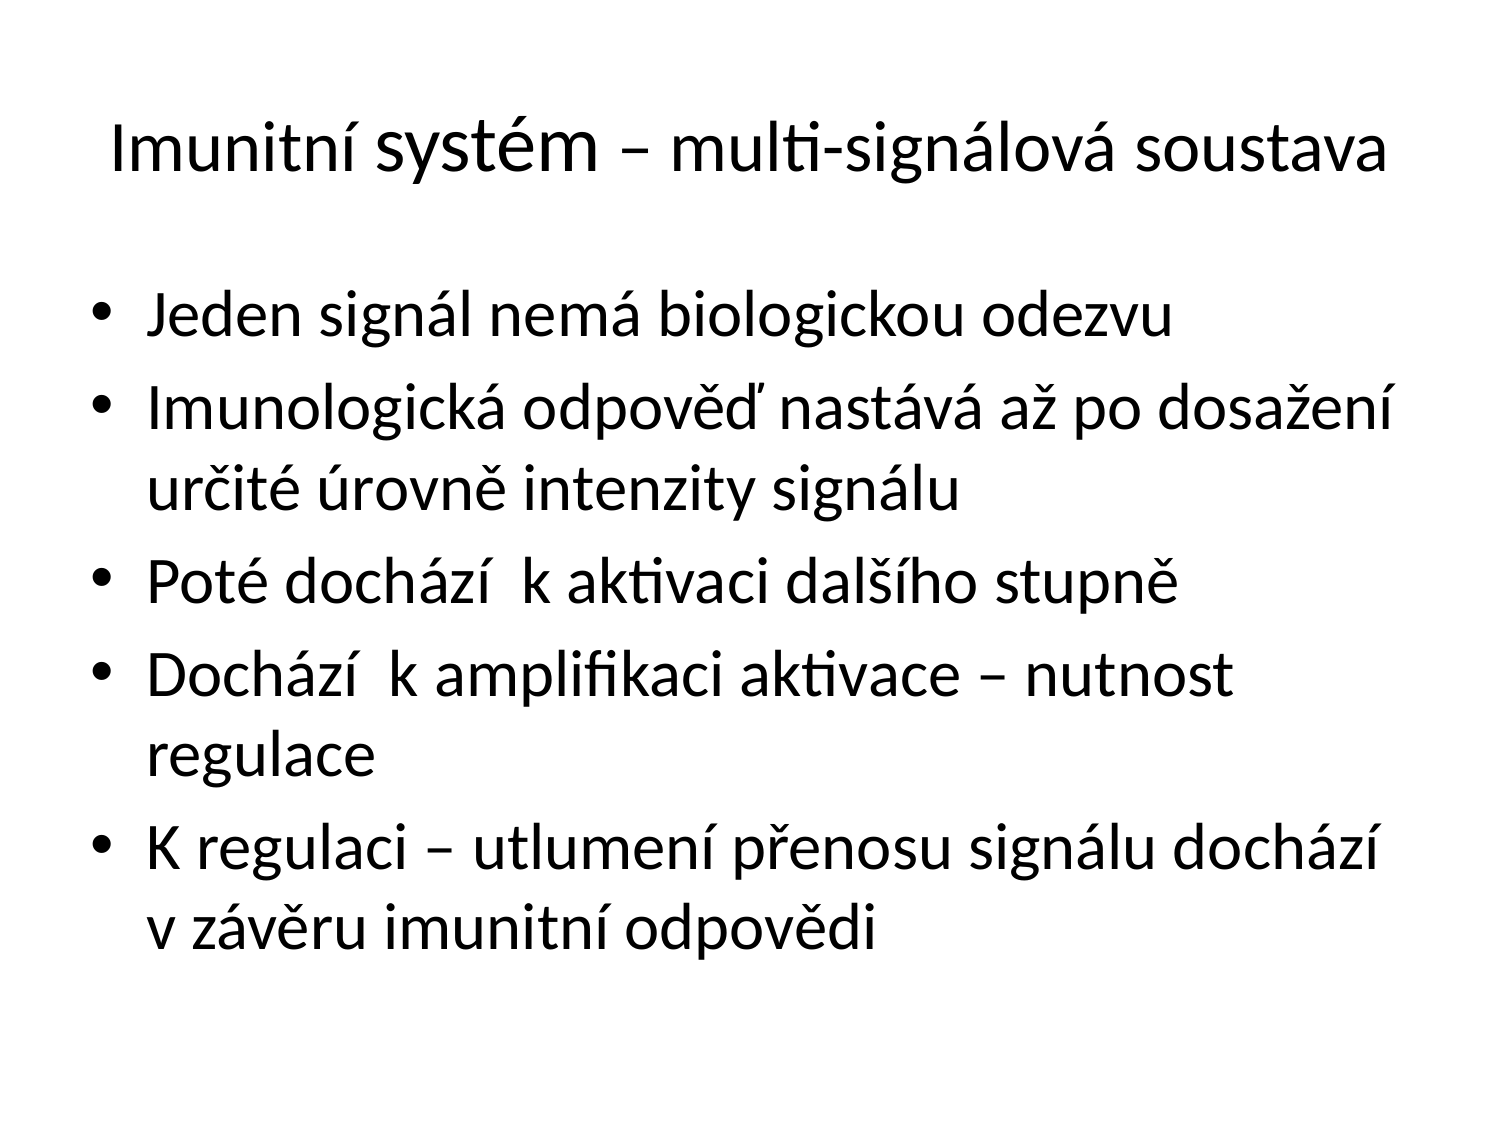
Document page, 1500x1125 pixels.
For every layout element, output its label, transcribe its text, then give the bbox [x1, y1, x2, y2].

title Imunitní systém – multi-signálová soustava [75, 45, 1425, 233]
list Jeden signál nemá biologickou odezvu Imunologická odpověď nastává až po dosažení určité úrovně intenzity signálu Poté dochází k aktivaci dalšího stupně Dochází k amplifikaci aktivace – nutnost regulace K regulaci – utlumení přenosu signálu dochází v závěru imunitní odpovědi [75, 262, 1425, 1005]
